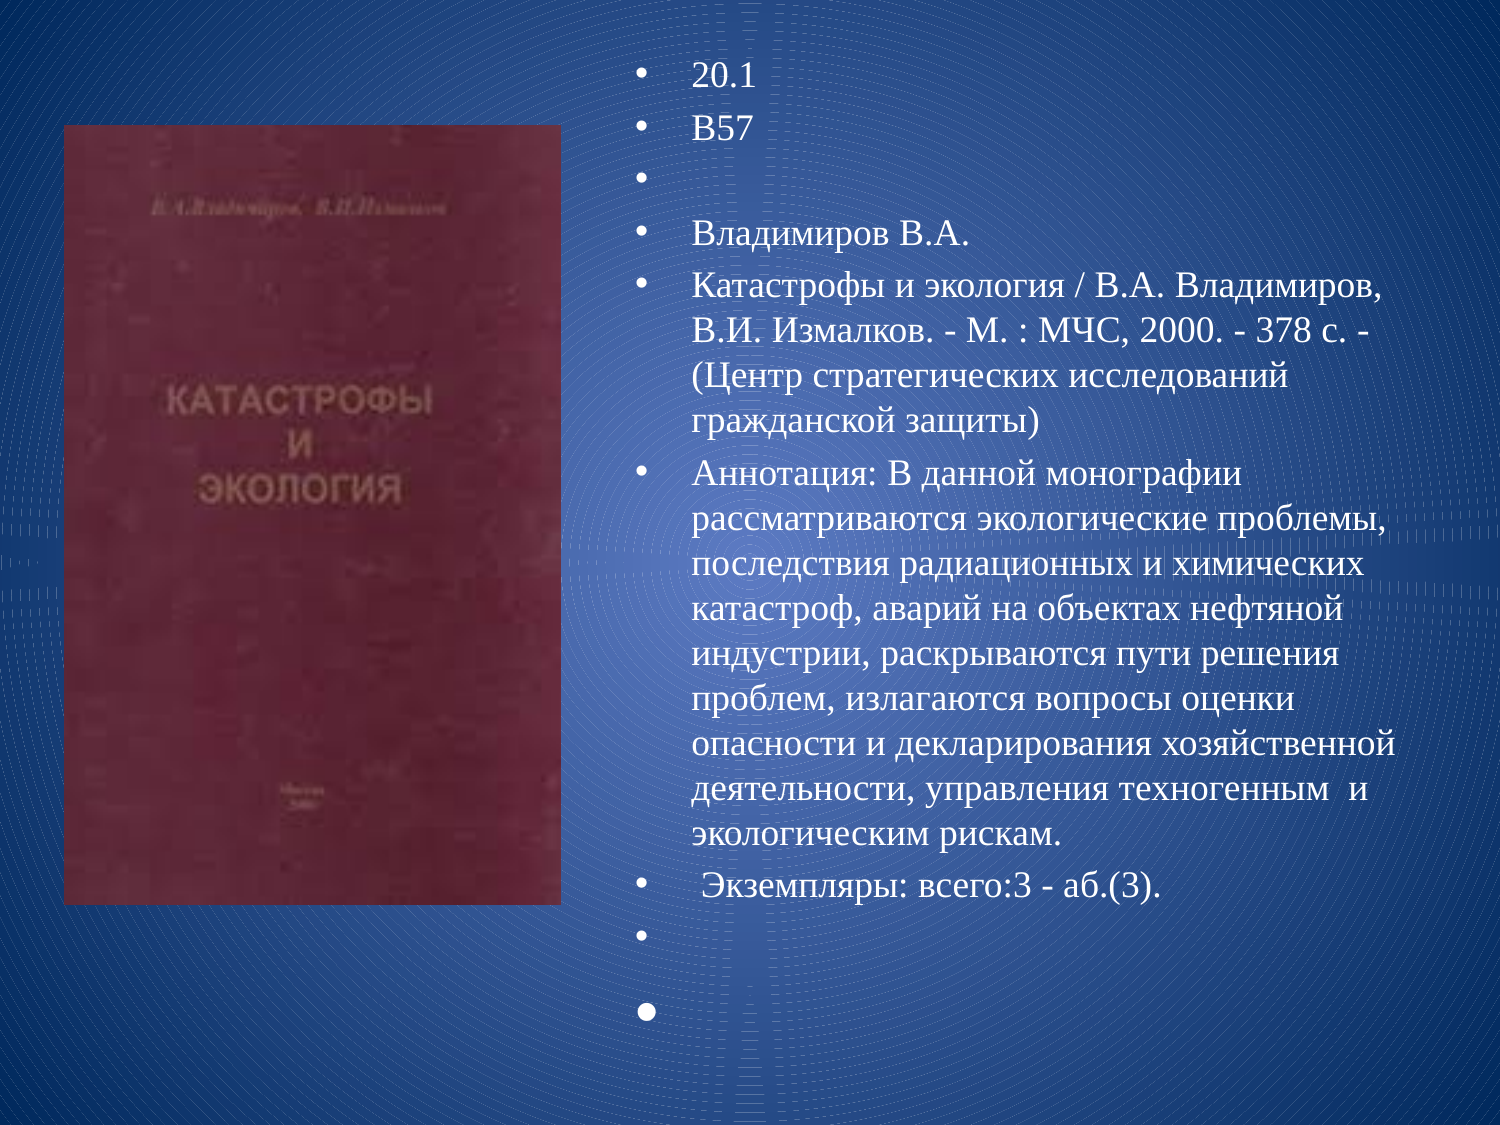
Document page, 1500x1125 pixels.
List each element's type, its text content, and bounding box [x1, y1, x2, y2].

picture [64, 125, 562, 906]
list 20.1 В57 Владимиров В.А. Катастрофы и экология / В.А. Владимиров, В.И. Измалков. - М. : МЧС, 2000. - 378 с. - (Центр стратегических исследований гражданской защиты) Аннотация: В данной монографии рассматриваются экологические проблемы, последствия радиационных и химических катастроф, аварий на объектах нефтяной индустрии, раскрываются пути решения проблем, излагаются вопросы оценки опасности и декларирования хозяйственной деятельности, управления техногенным и экологическим рискам. Экземпляры: всего:3 - аб.(3). [620, 42, 1425, 1071]
